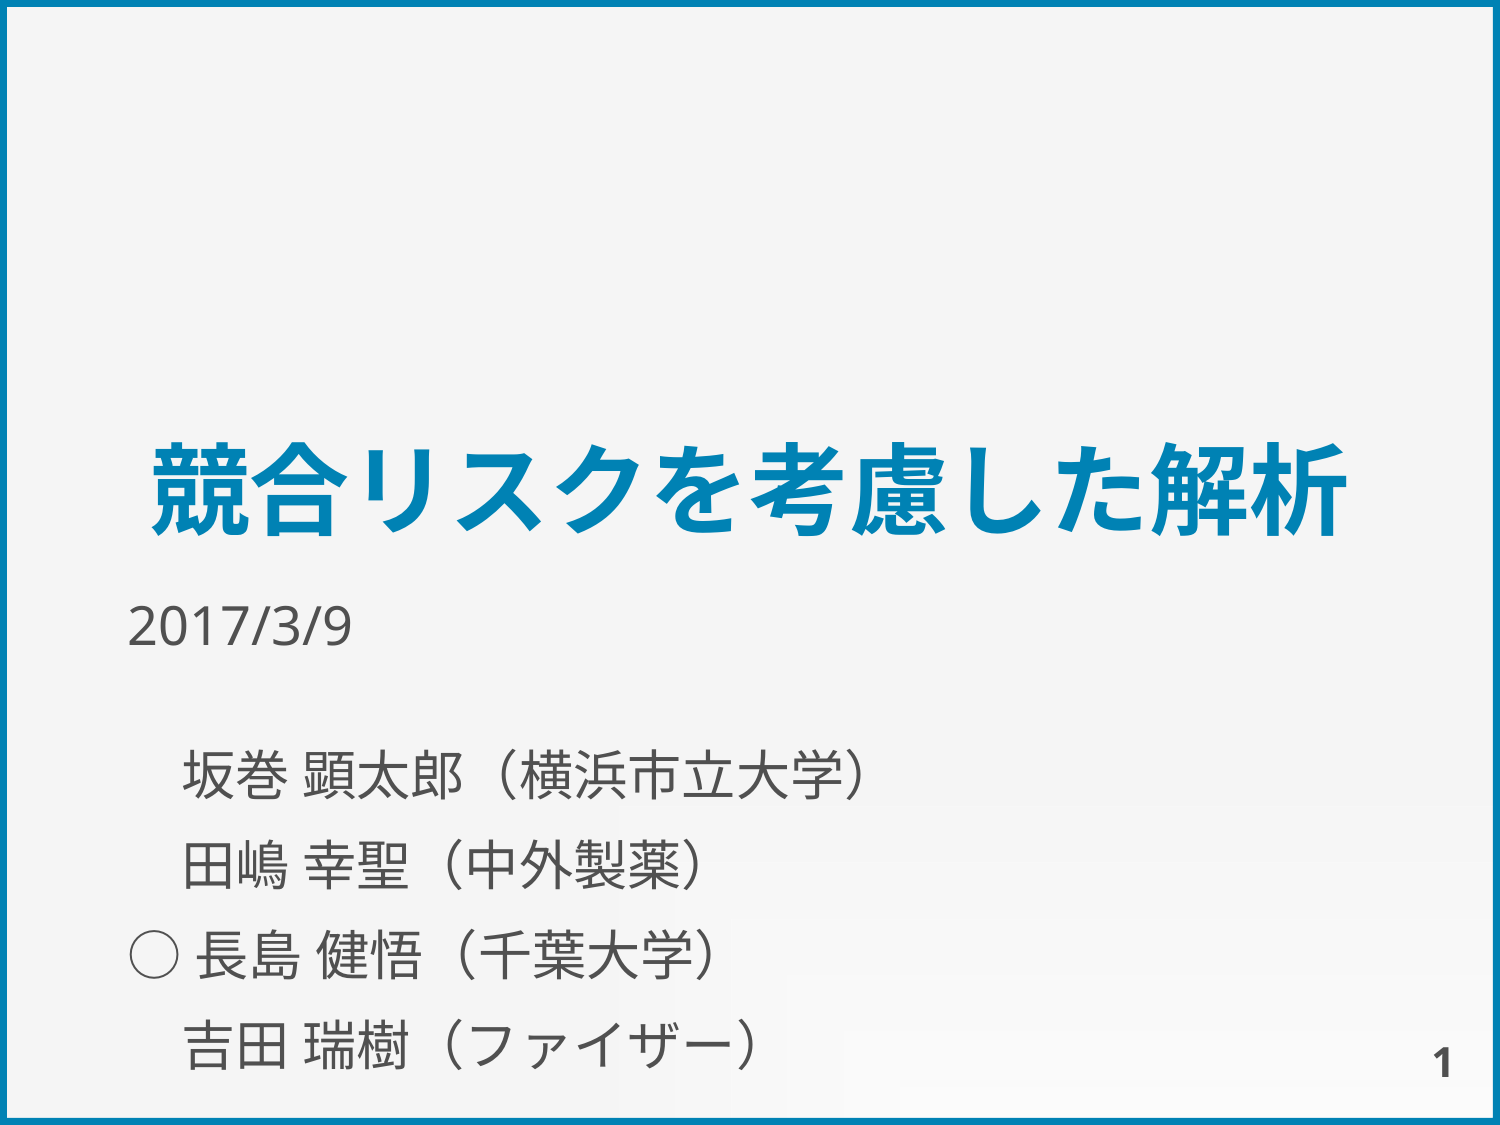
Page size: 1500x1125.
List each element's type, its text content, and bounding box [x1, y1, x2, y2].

title 競合リスクを考慮した解析 [112, 91, 1388, 555]
subtitle 2017/3/9 坂巻 顕太郎（横浜市立大学） 田嶋 幸聖（中外製薬） ○長島 健悟（千葉大学） 吉田 瑞樹（ファイザー） [112, 583, 1370, 1094]
slide_number 1 [1279, 1034, 1471, 1094]
